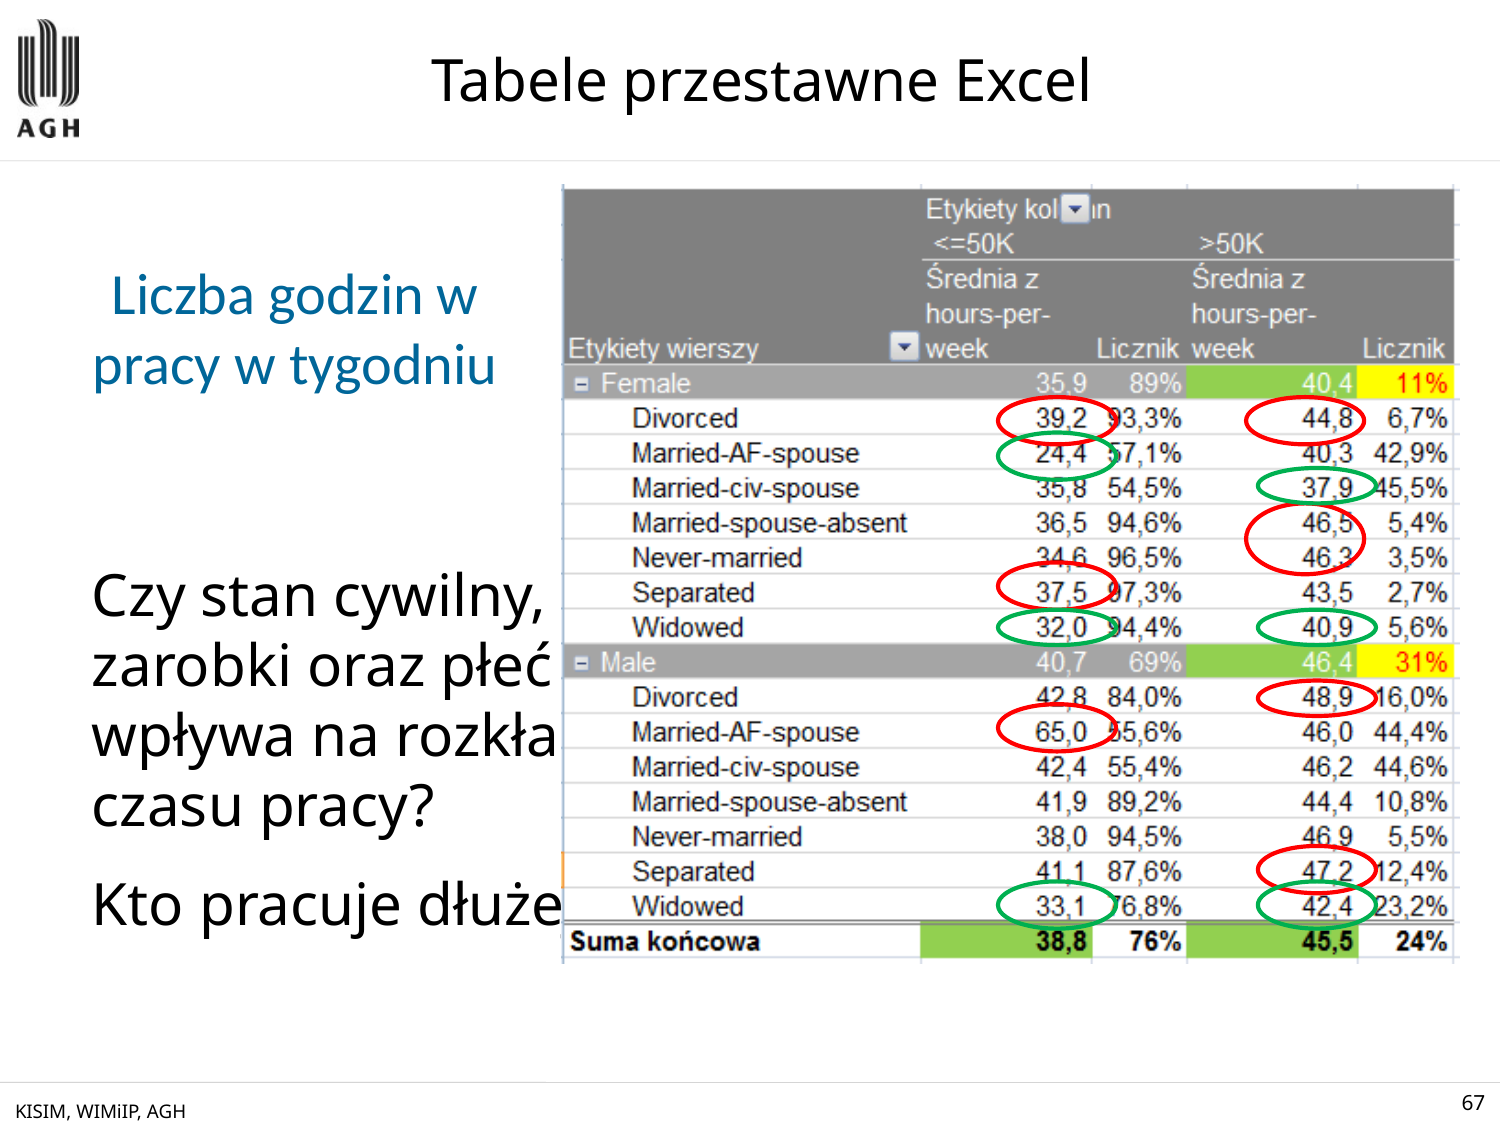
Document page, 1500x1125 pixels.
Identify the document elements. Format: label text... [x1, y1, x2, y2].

picture [17, 19, 79, 138]
title Tabele przestawne Excel [147, 30, 1377, 126]
list Czy stan cywilny, zarobki oraz płeć wpływa na rozkład czasu pracy? Kto pracuje dłużej? [76, 550, 633, 1048]
footer KISIM, WIMiIP, AGH [0, 1092, 476, 1125]
picture [560, 184, 1461, 965]
text_box Liczba godzin w pracy w tygodniu [64, 219, 526, 433]
